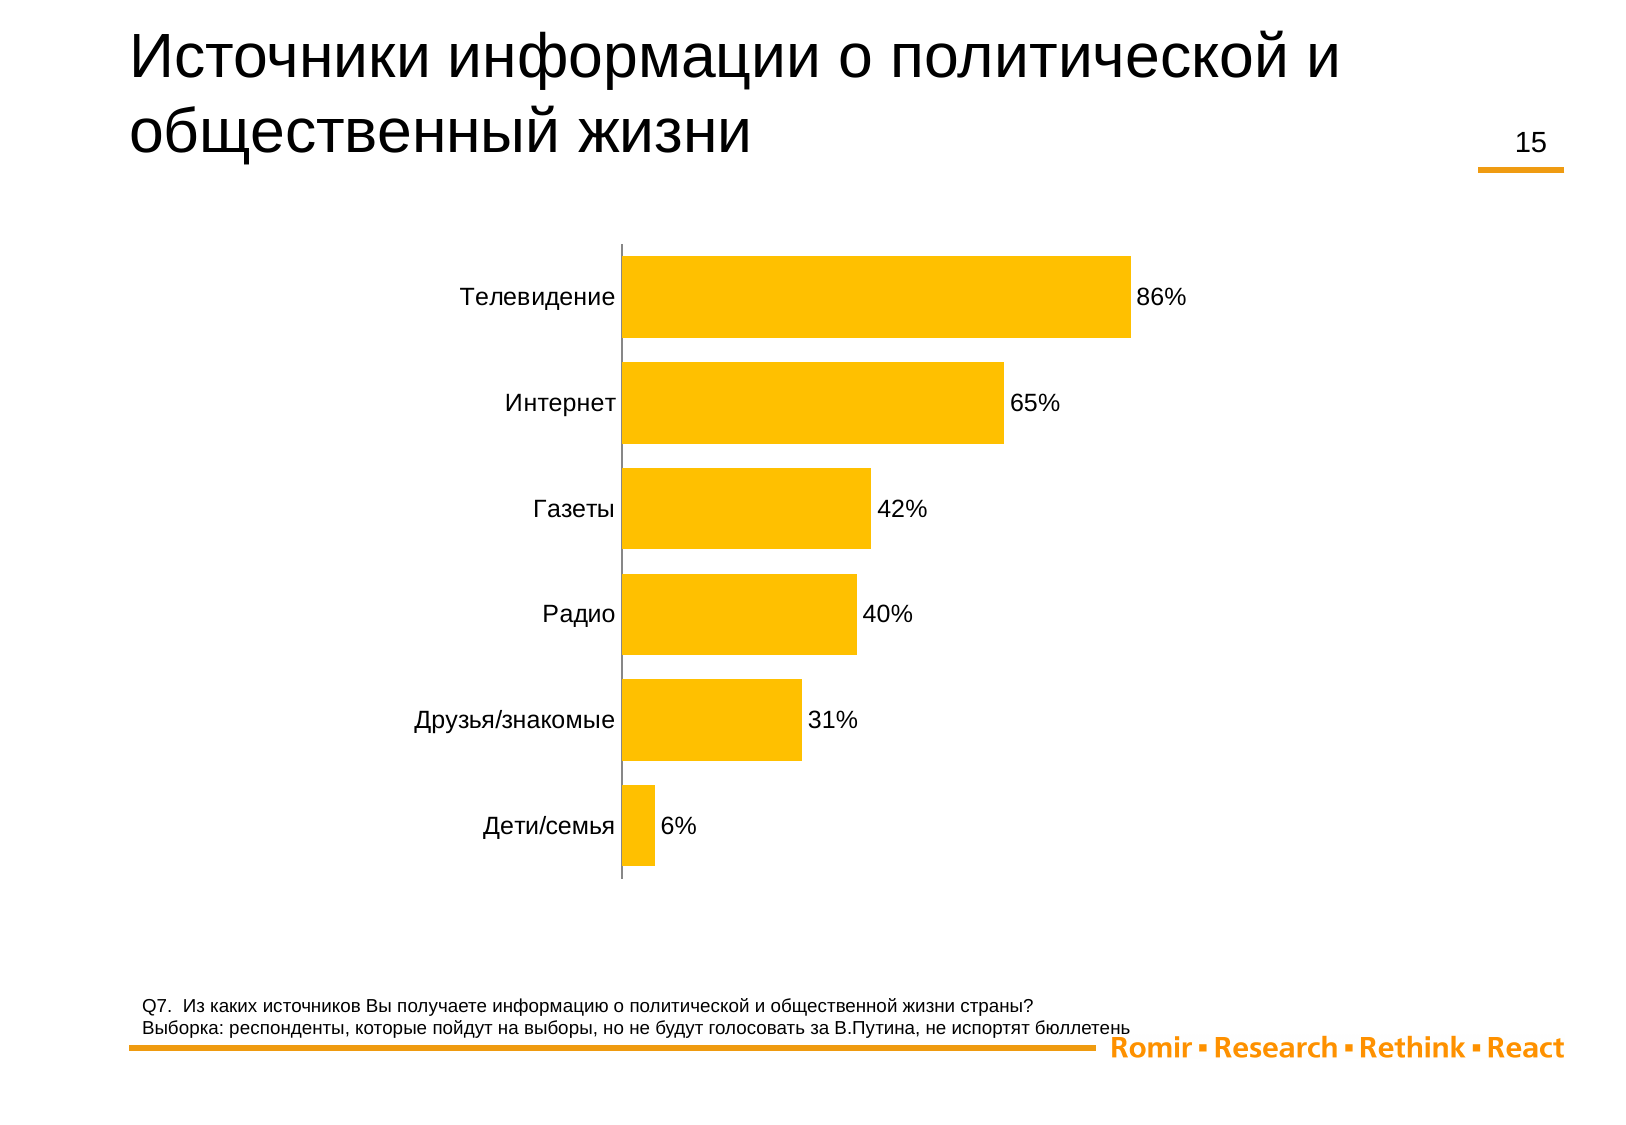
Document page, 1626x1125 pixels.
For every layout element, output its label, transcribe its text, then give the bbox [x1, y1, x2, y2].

text_box 15 [1475, 116, 1562, 160]
text_box Q7. Из каких источников Вы получаете информацию о политической и общественной жизни страны? Выборка: респонденты, которые пойдут на выборы, но не будут голосовать за В.Путина, не испортят бюллетень [127, 986, 1569, 1046]
text_box Источники информации о политической и общественный жизни [129, 7, 1476, 172]
chart [233, 243, 1272, 880]
picture [1110, 1046, 1565, 1059]
